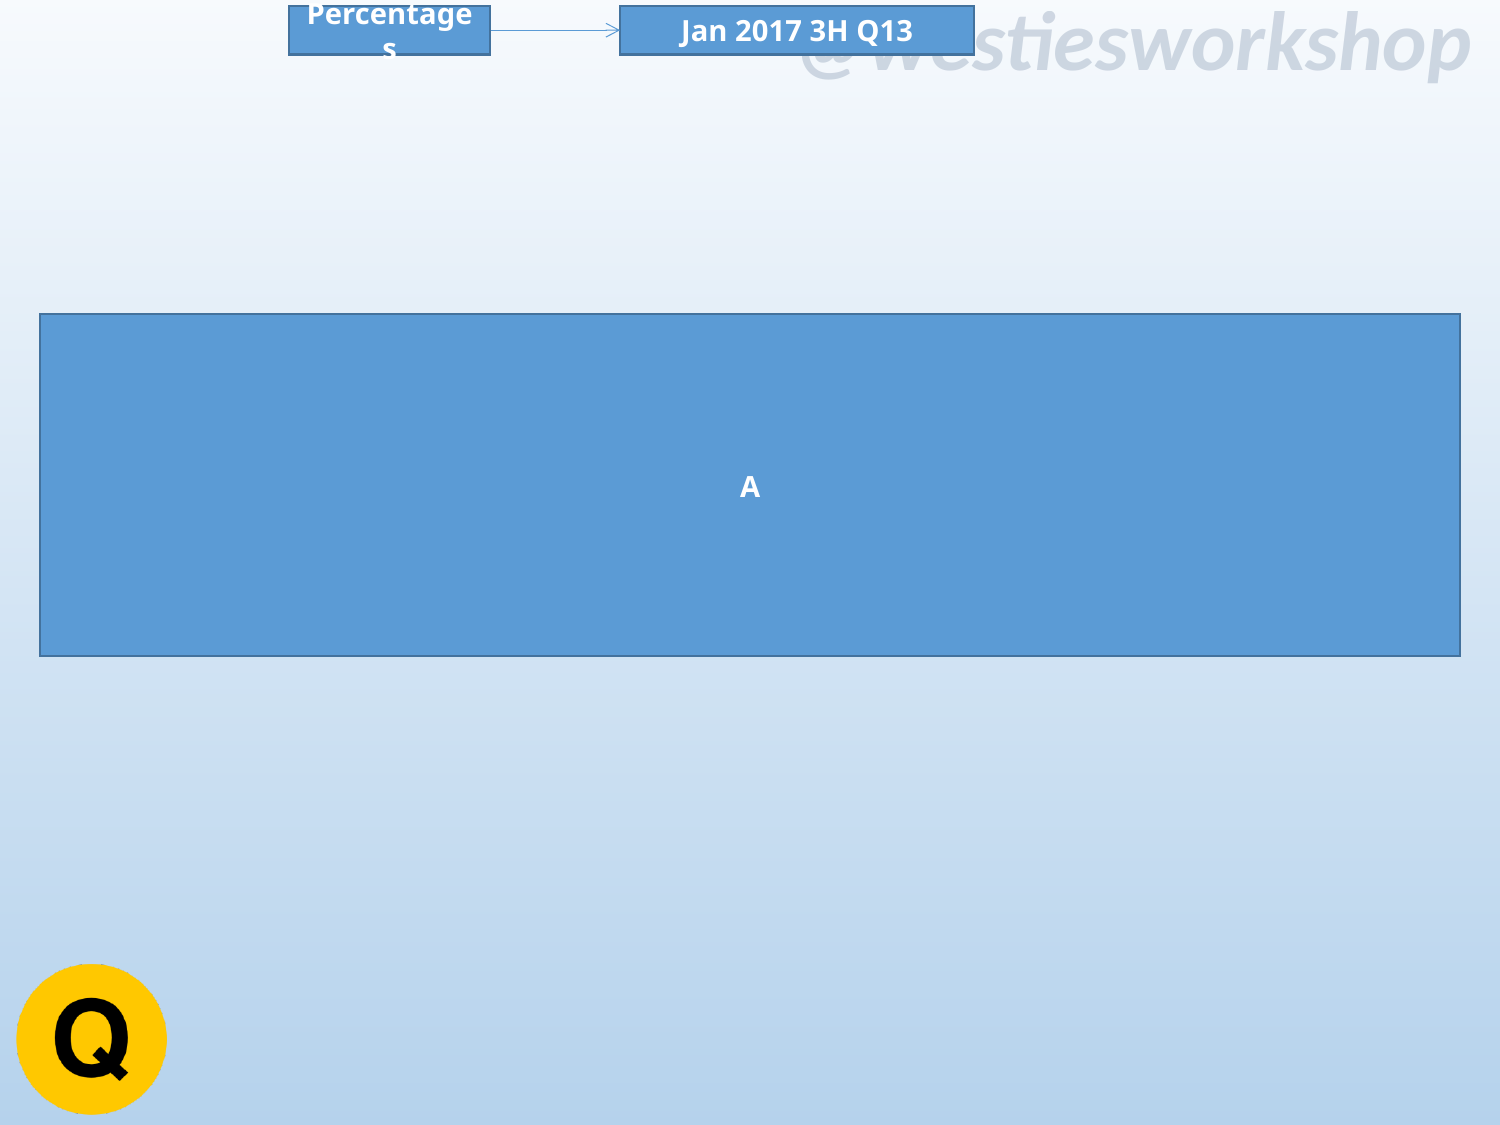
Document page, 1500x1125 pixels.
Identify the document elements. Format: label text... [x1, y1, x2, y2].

picture [39, 314, 1461, 657]
text_box Jan 2017 3H Q13 [619, 5, 975, 56]
text_box Percentages [288, 5, 491, 56]
picture [0, 940, 191, 1125]
